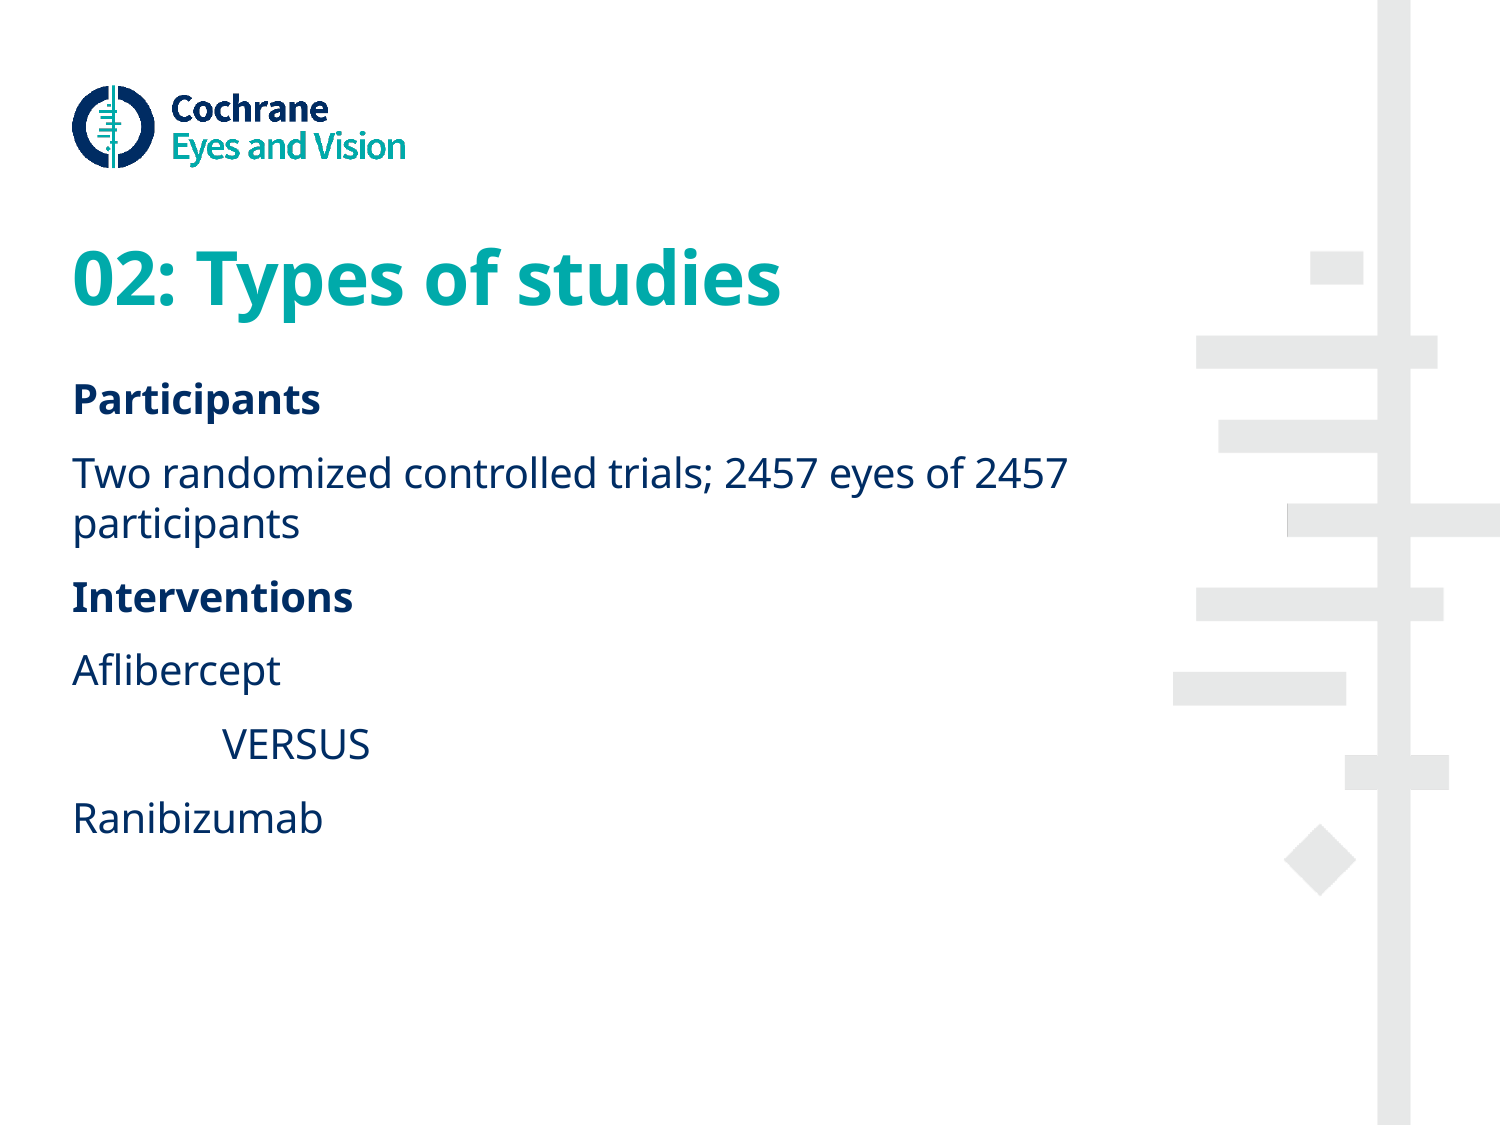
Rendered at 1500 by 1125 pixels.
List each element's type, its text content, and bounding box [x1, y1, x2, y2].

list Participants Two randomized controlled trials; 2457 eyes of 2457 participants Interventions Aflibercept VERSUS Ranibizumab [72, 373, 1208, 1015]
title 02: Types of studies [72, 216, 1076, 320]
picture [72, 82, 413, 176]
picture [1173, 0, 1500, 1125]
